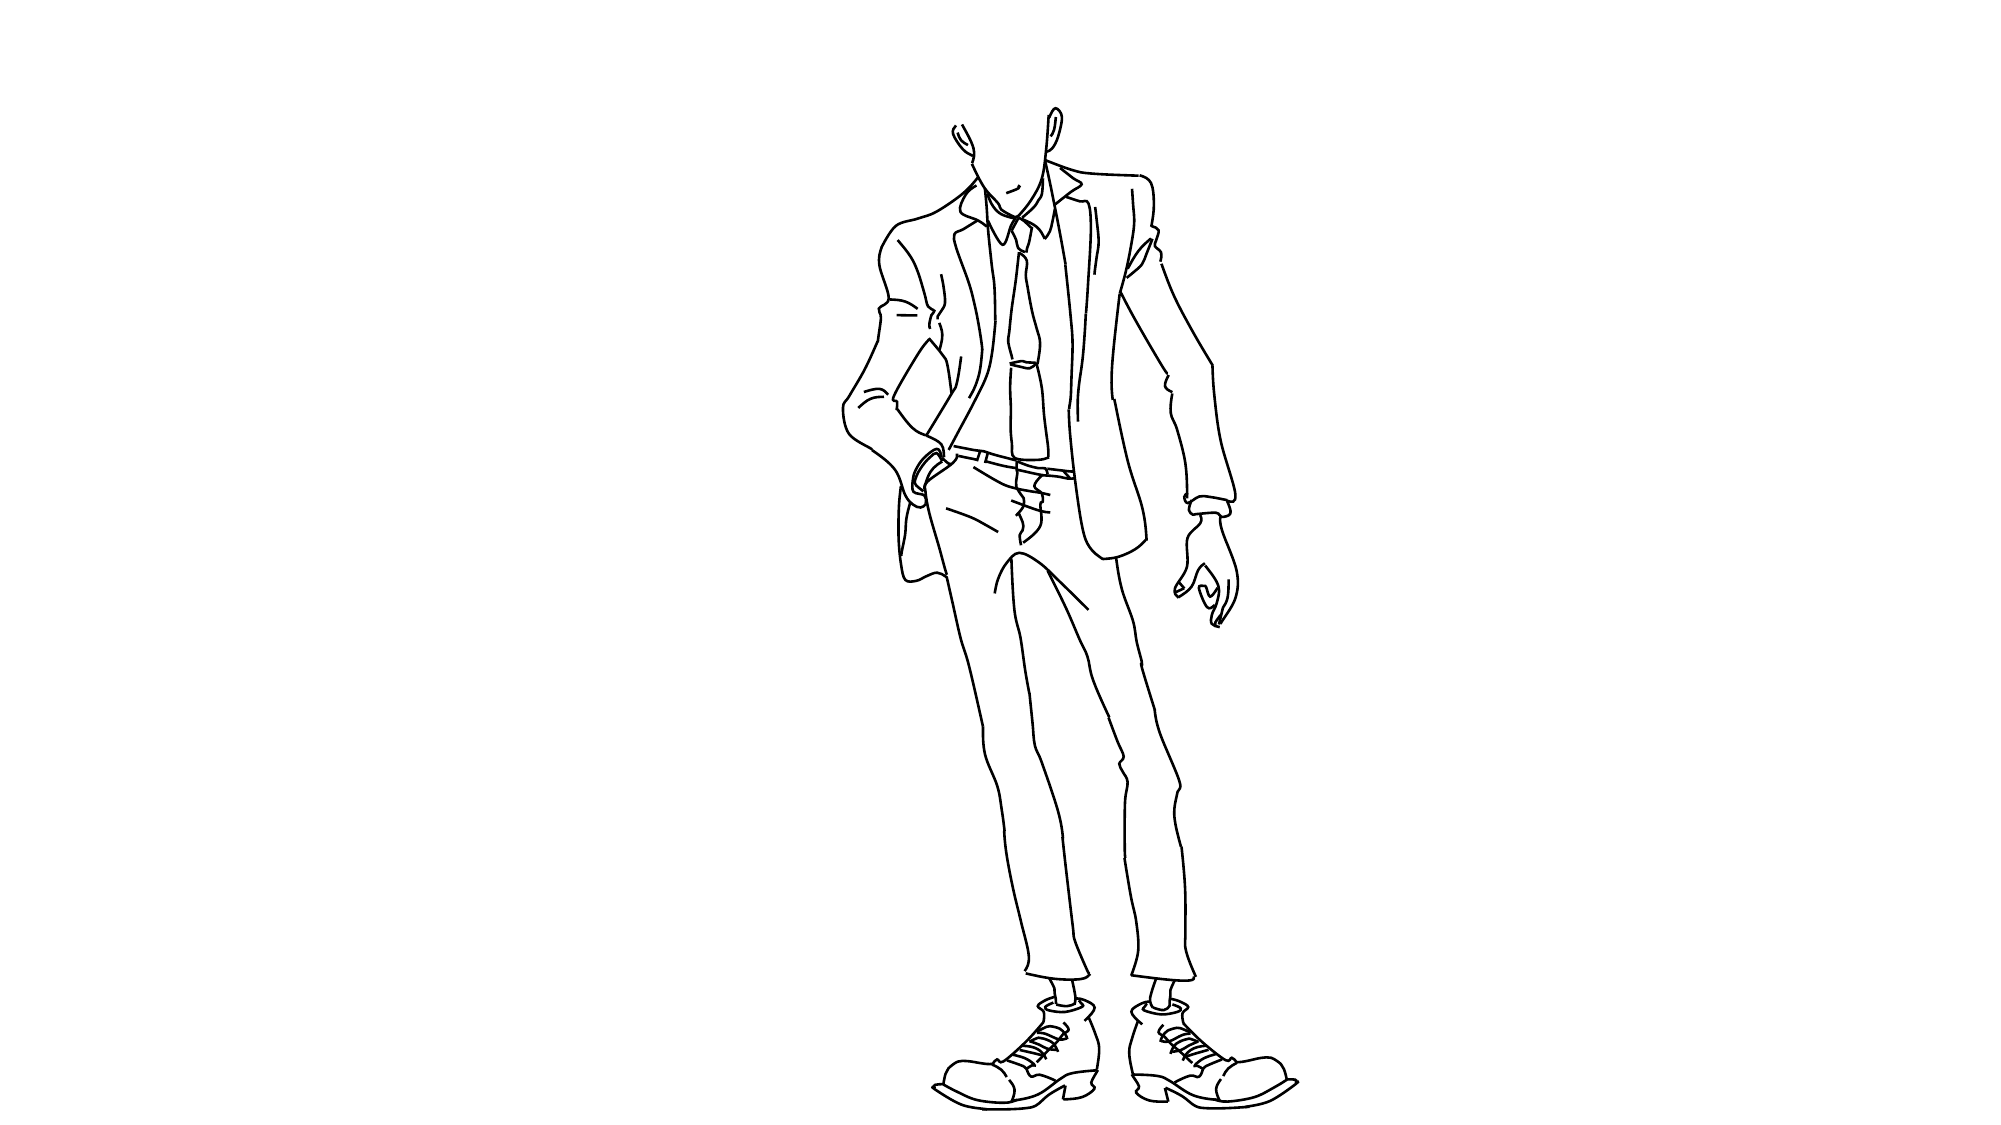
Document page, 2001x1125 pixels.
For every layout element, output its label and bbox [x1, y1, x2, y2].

picture [842, 24, 1316, 1112]
